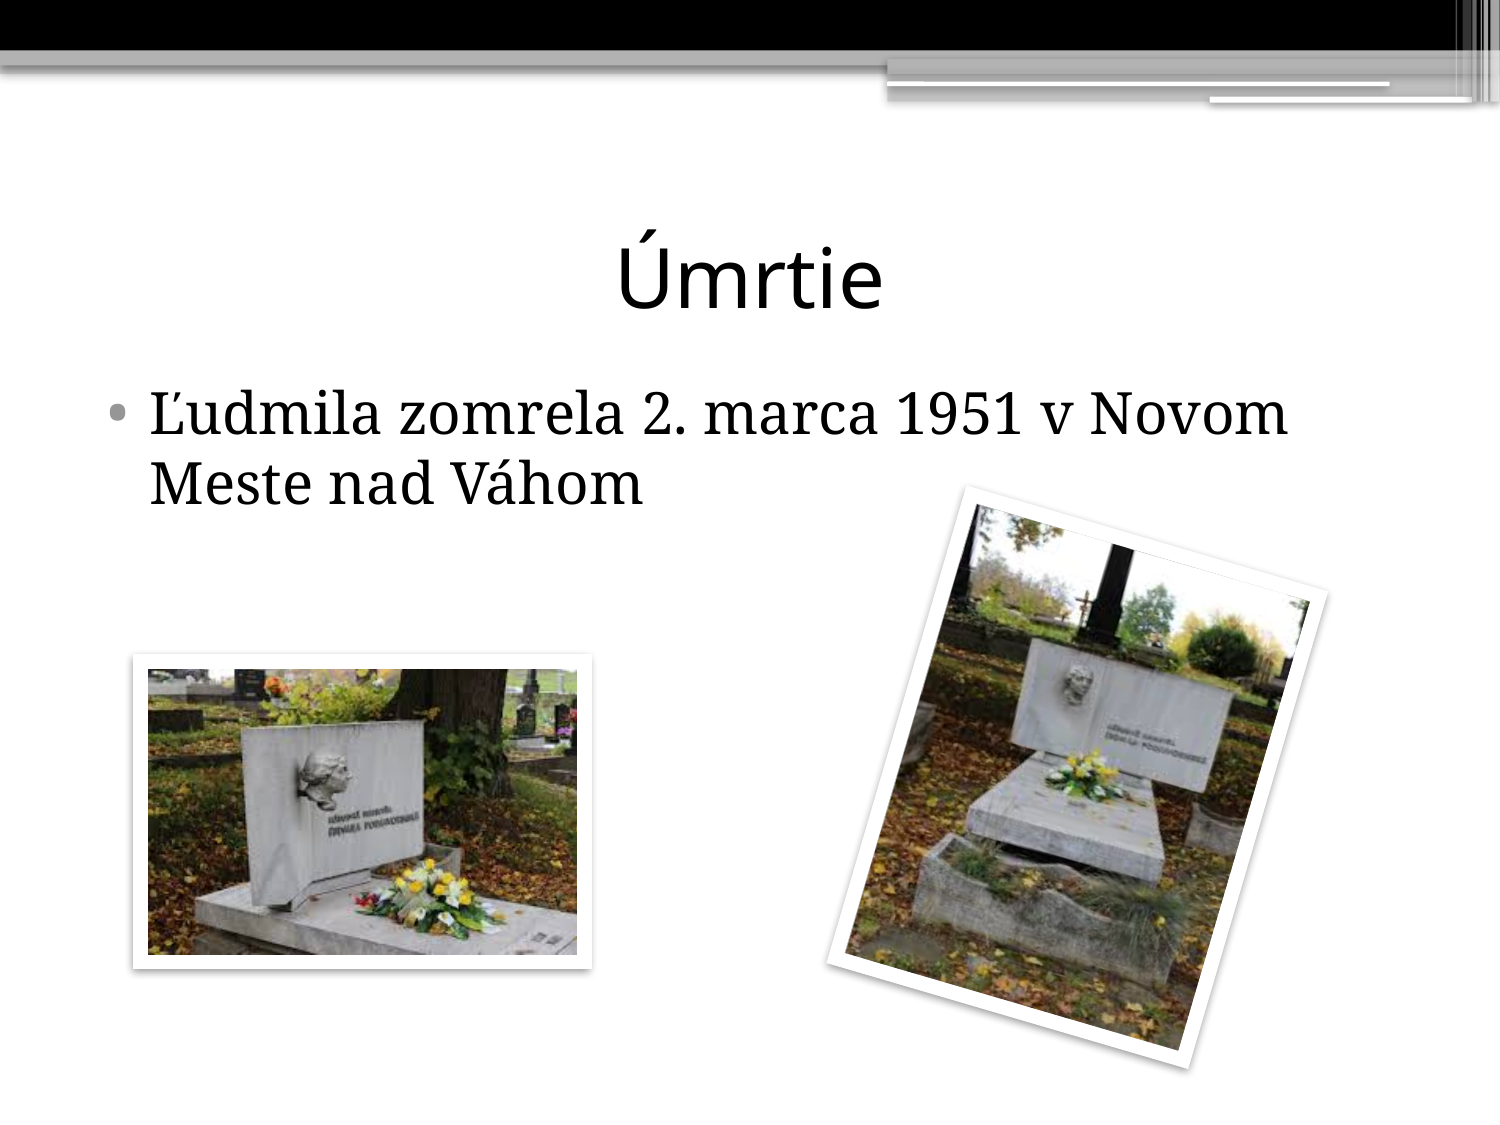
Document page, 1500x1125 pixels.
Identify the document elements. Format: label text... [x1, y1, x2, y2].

list Ľudmila zomrela 2. marca 1951 v Novom Meste nad Váhom [75, 368, 1425, 1079]
picture [846, 505, 1309, 1050]
title Úmrtie [75, 187, 1425, 363]
picture [147, 668, 578, 955]
